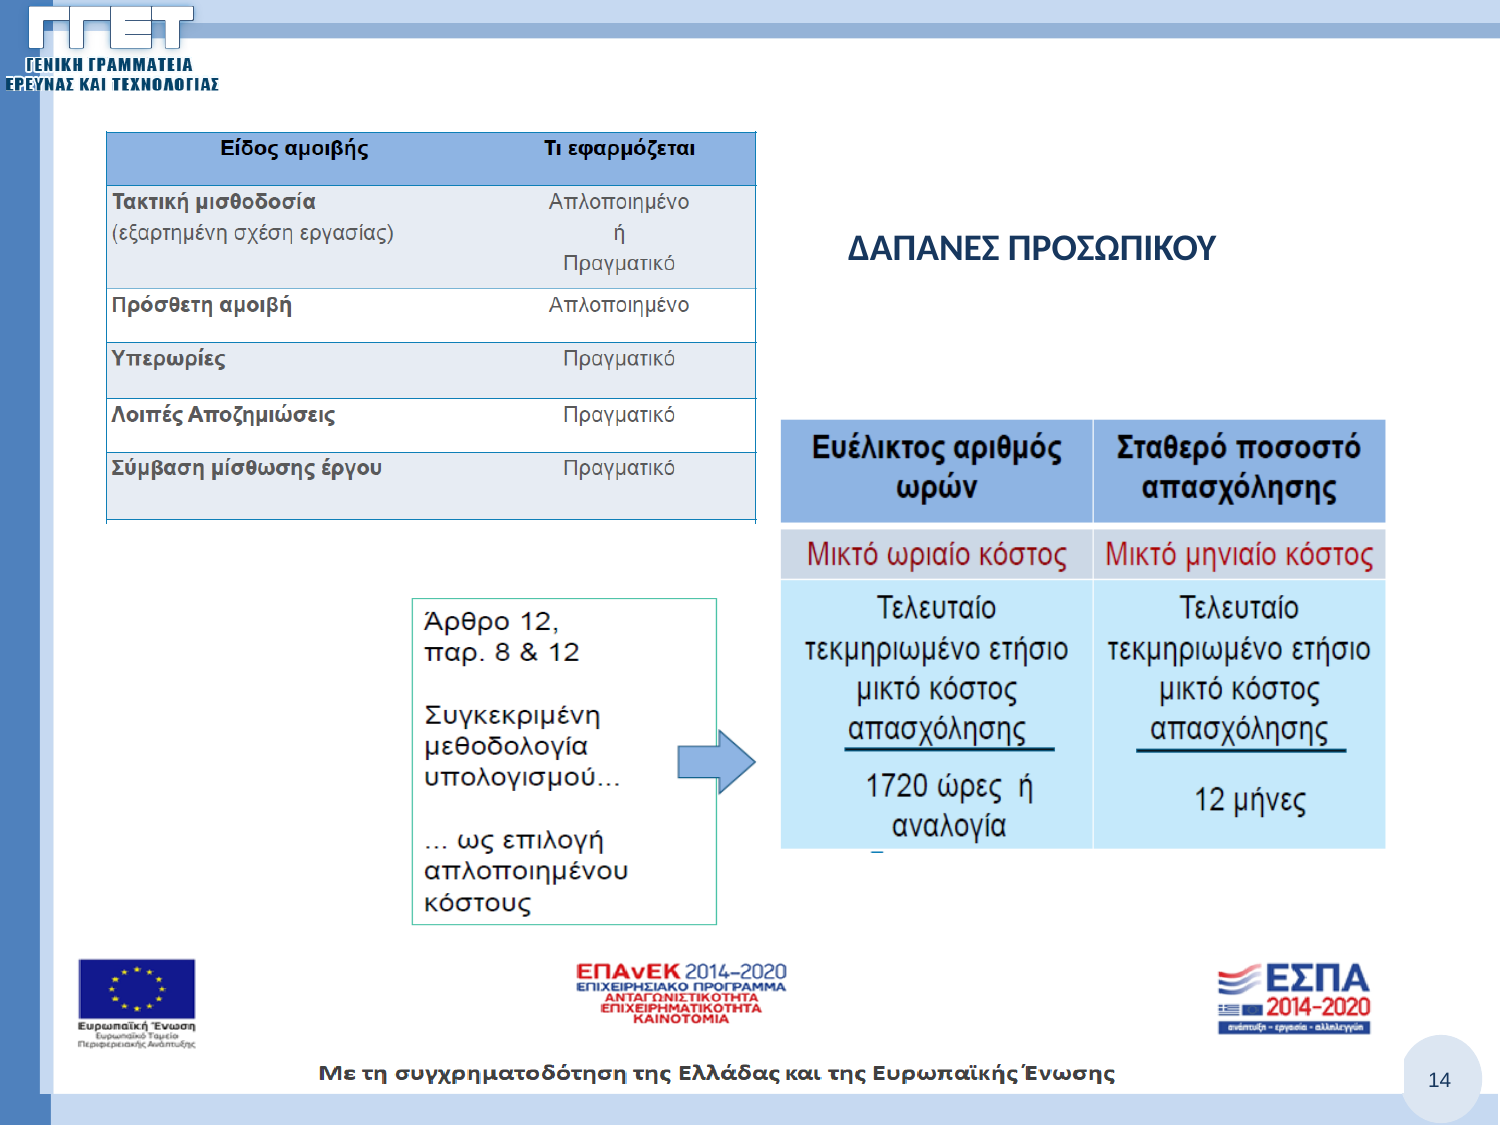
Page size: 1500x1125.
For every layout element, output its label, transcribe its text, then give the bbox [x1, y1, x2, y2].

picture [108, 521, 754, 525]
text_box ΔΑΠΑΝΕΣ ΠΡΟΣΩΠΙΚΟΥ [766, 160, 1416, 858]
picture [6, 0, 219, 91]
text_box ΔΑΠΑΝΕΣ ΠΡΟΣΩΠΙΚΟΥ [88, 160, 756, 858]
picture [108, 187, 754, 341]
picture [108, 454, 754, 518]
picture [108, 344, 754, 397]
picture [68, 125, 1404, 1093]
picture [108, 400, 754, 451]
picture [108, 134, 754, 184]
slide_number 14 [1116, 1049, 1467, 1110]
